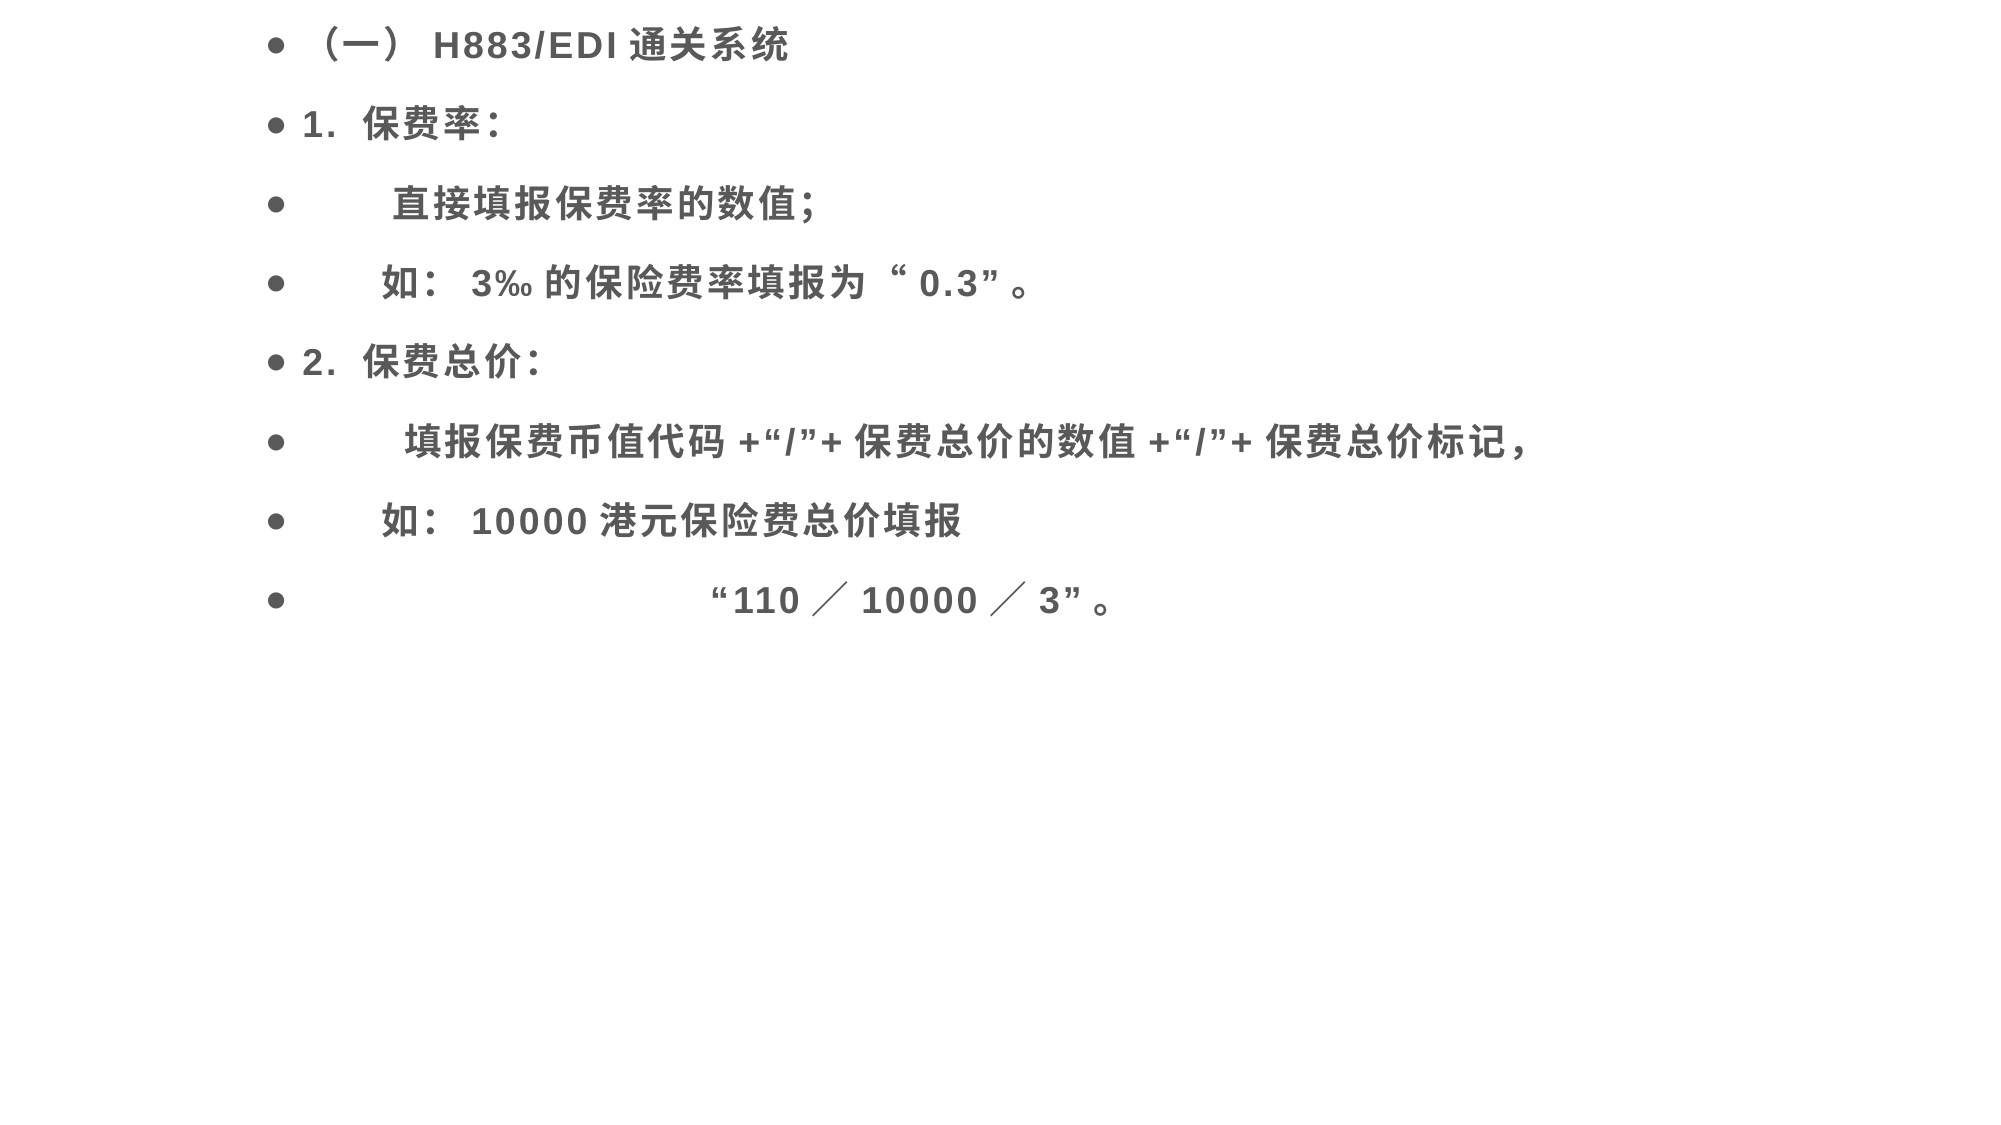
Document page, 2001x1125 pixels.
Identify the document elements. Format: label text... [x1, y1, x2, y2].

list （一）H883/EDI通关系统 1. 保费率： 直接填报保费率的数值； 如：3‰的保险费率填报为“0.3”。 2. 保费总价： 填报保费币值代码+“/”+保费总价的数值+“/”+保费总价标记， 如：10000港元保险费总价填报 “110／10000／3”。 [249, 0, 1750, 1125]
